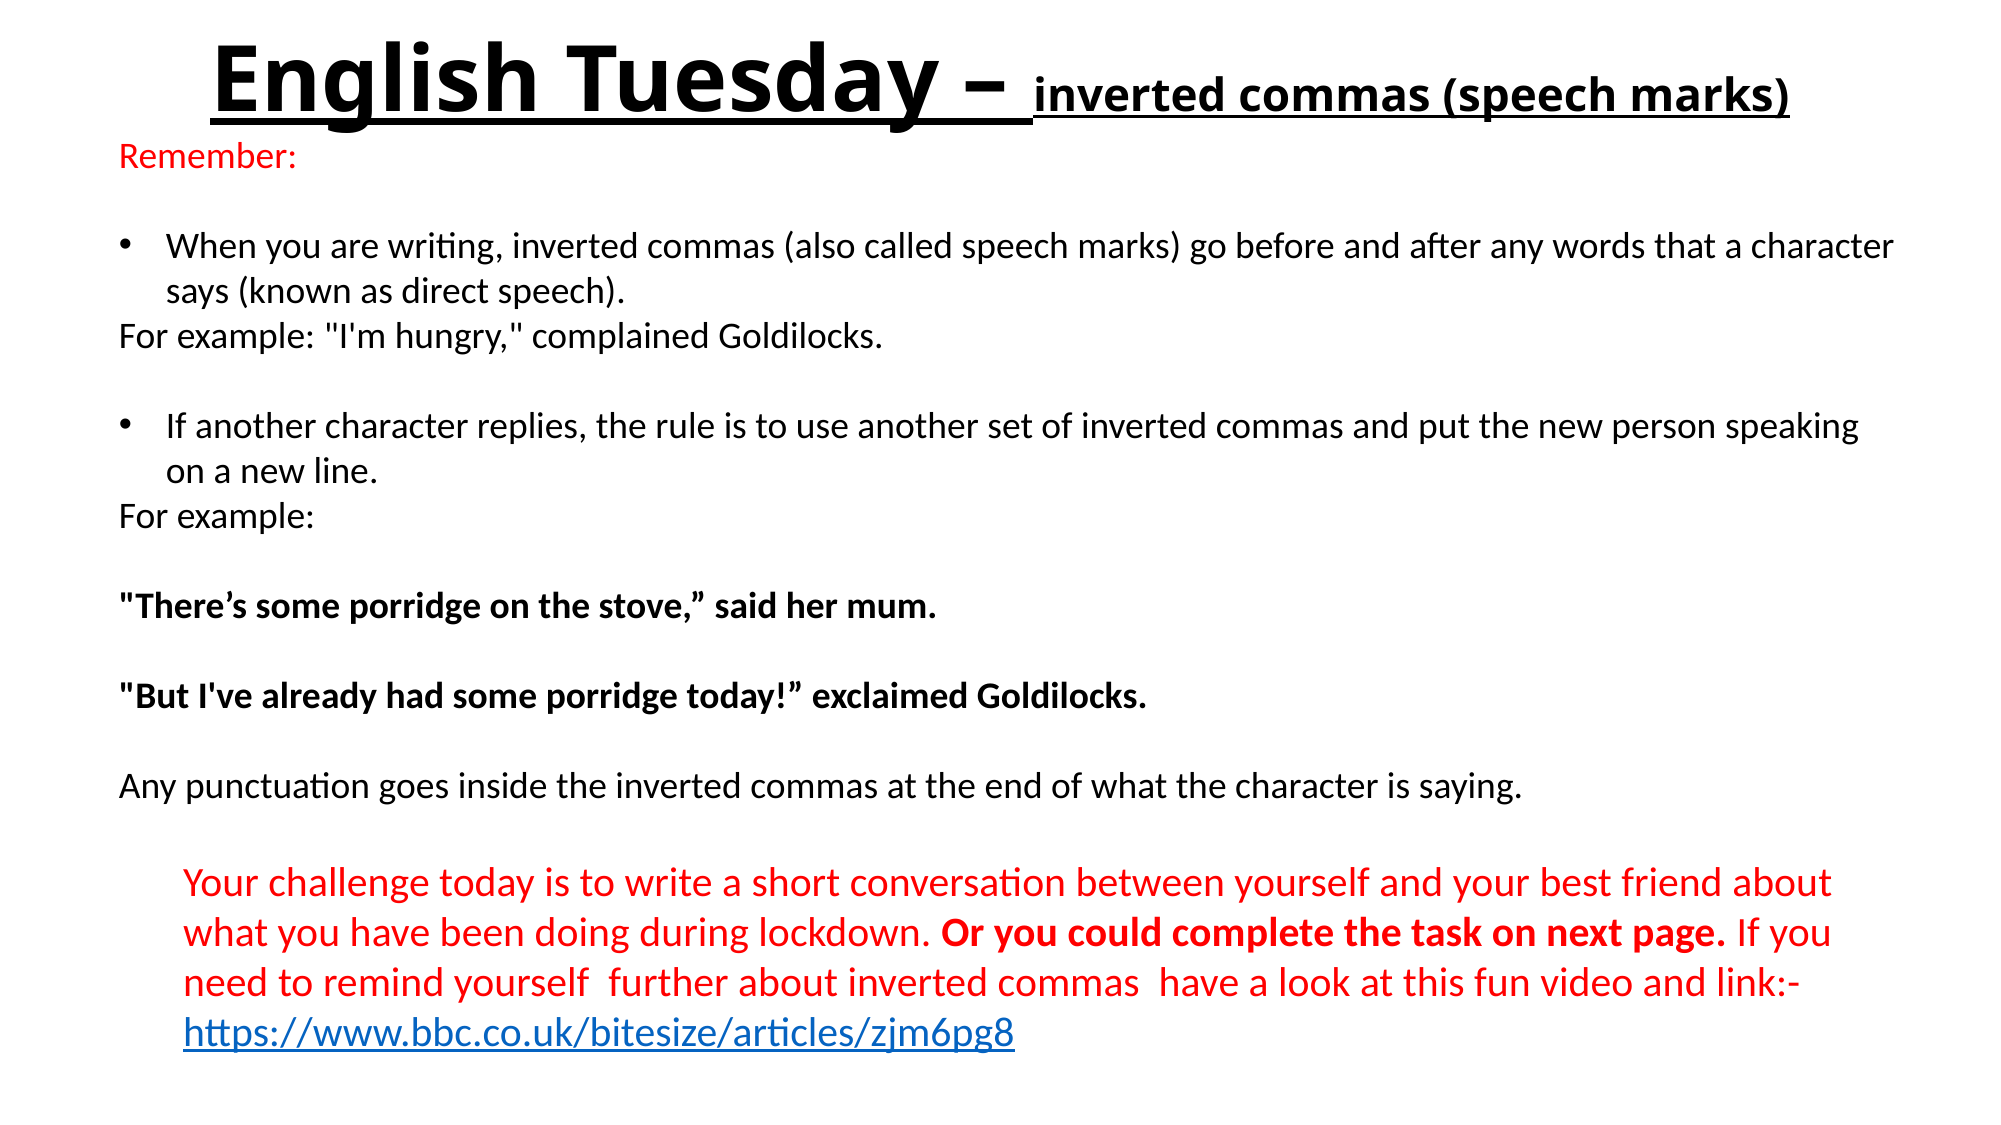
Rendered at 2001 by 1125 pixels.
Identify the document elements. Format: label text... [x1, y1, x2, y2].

title English Tuesday – inverted commas (speech marks) [137, 0, 1863, 123]
text_box Remember: When you are writing, inverted commas (also called speech marks) go before and after any words that a character says (known as direct speech). For example: "I'm hungry," complained Goldilocks. If another character replies, the rule is to use another set of inverted commas and put the new person speaking on a new line. For example: "There’s some porridge on the stove,” said her mum. "But I've already had some porridge today!” exclaimed Goldilocks. Any punctuation goes inside the inverted commas at the end of what the character is saying. [104, 123, 1920, 813]
text_box Your challenge today is to write a short conversation between yourself and your best friend about what you have been doing during lockdown. Or you could complete the task on next page. If you need to remind yourself further about inverted commas have a look at this fun video and link:- https://www.bbc.co.uk/bitesize/articles/zjm6pg8 [168, 847, 1863, 1108]
